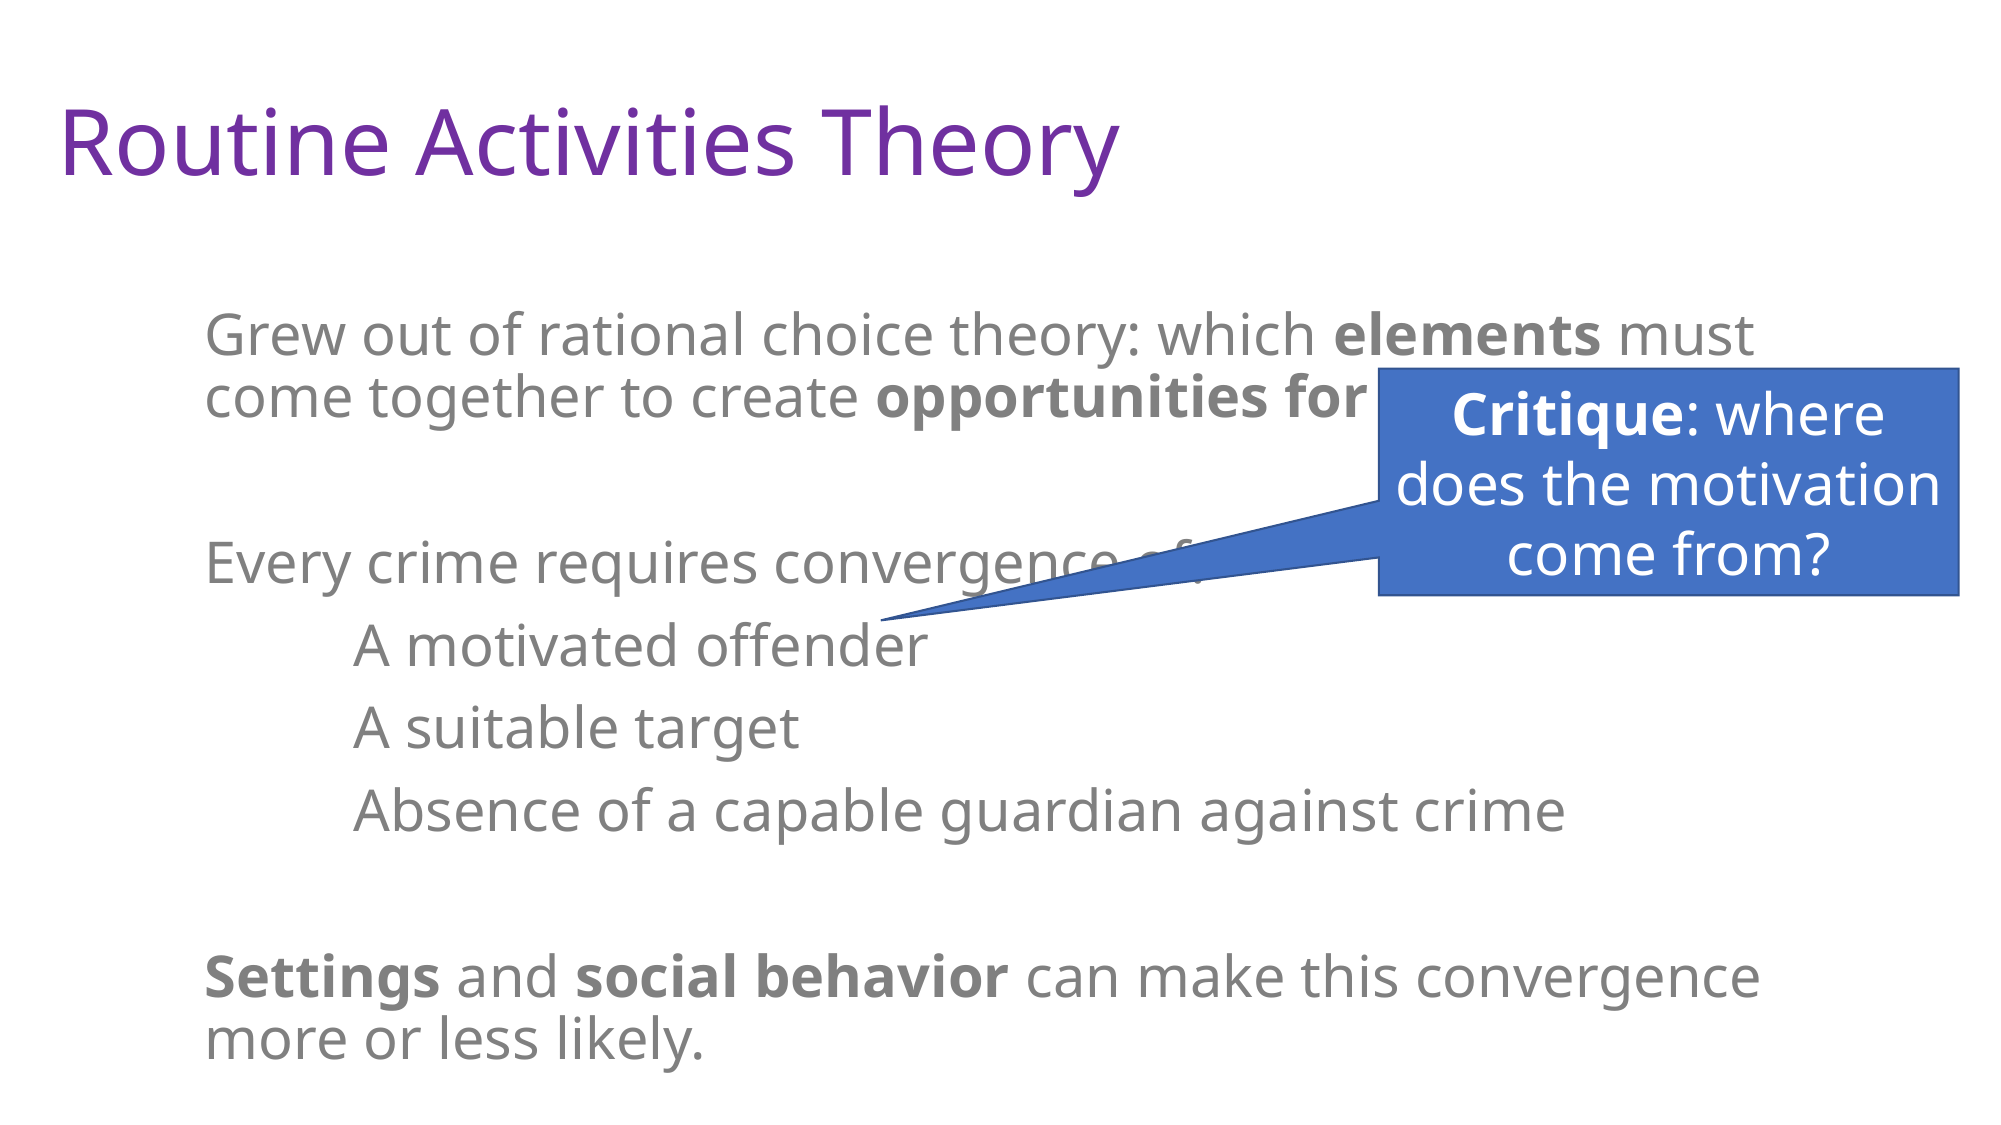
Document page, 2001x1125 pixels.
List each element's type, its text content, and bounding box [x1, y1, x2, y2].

text_box Critique: where does the motivation come from? [880, 367, 1960, 622]
list Grew out of rational choice theory: which elements must come together to create opportunities for crime? Every crime requires convergence of: A motivated offender A suitable target Absence of a capable guardian against crime Settings and social behavior can make this convergence more or less likely. [189, 298, 1915, 1088]
title Routine Activities Theory [42, 37, 1768, 255]
